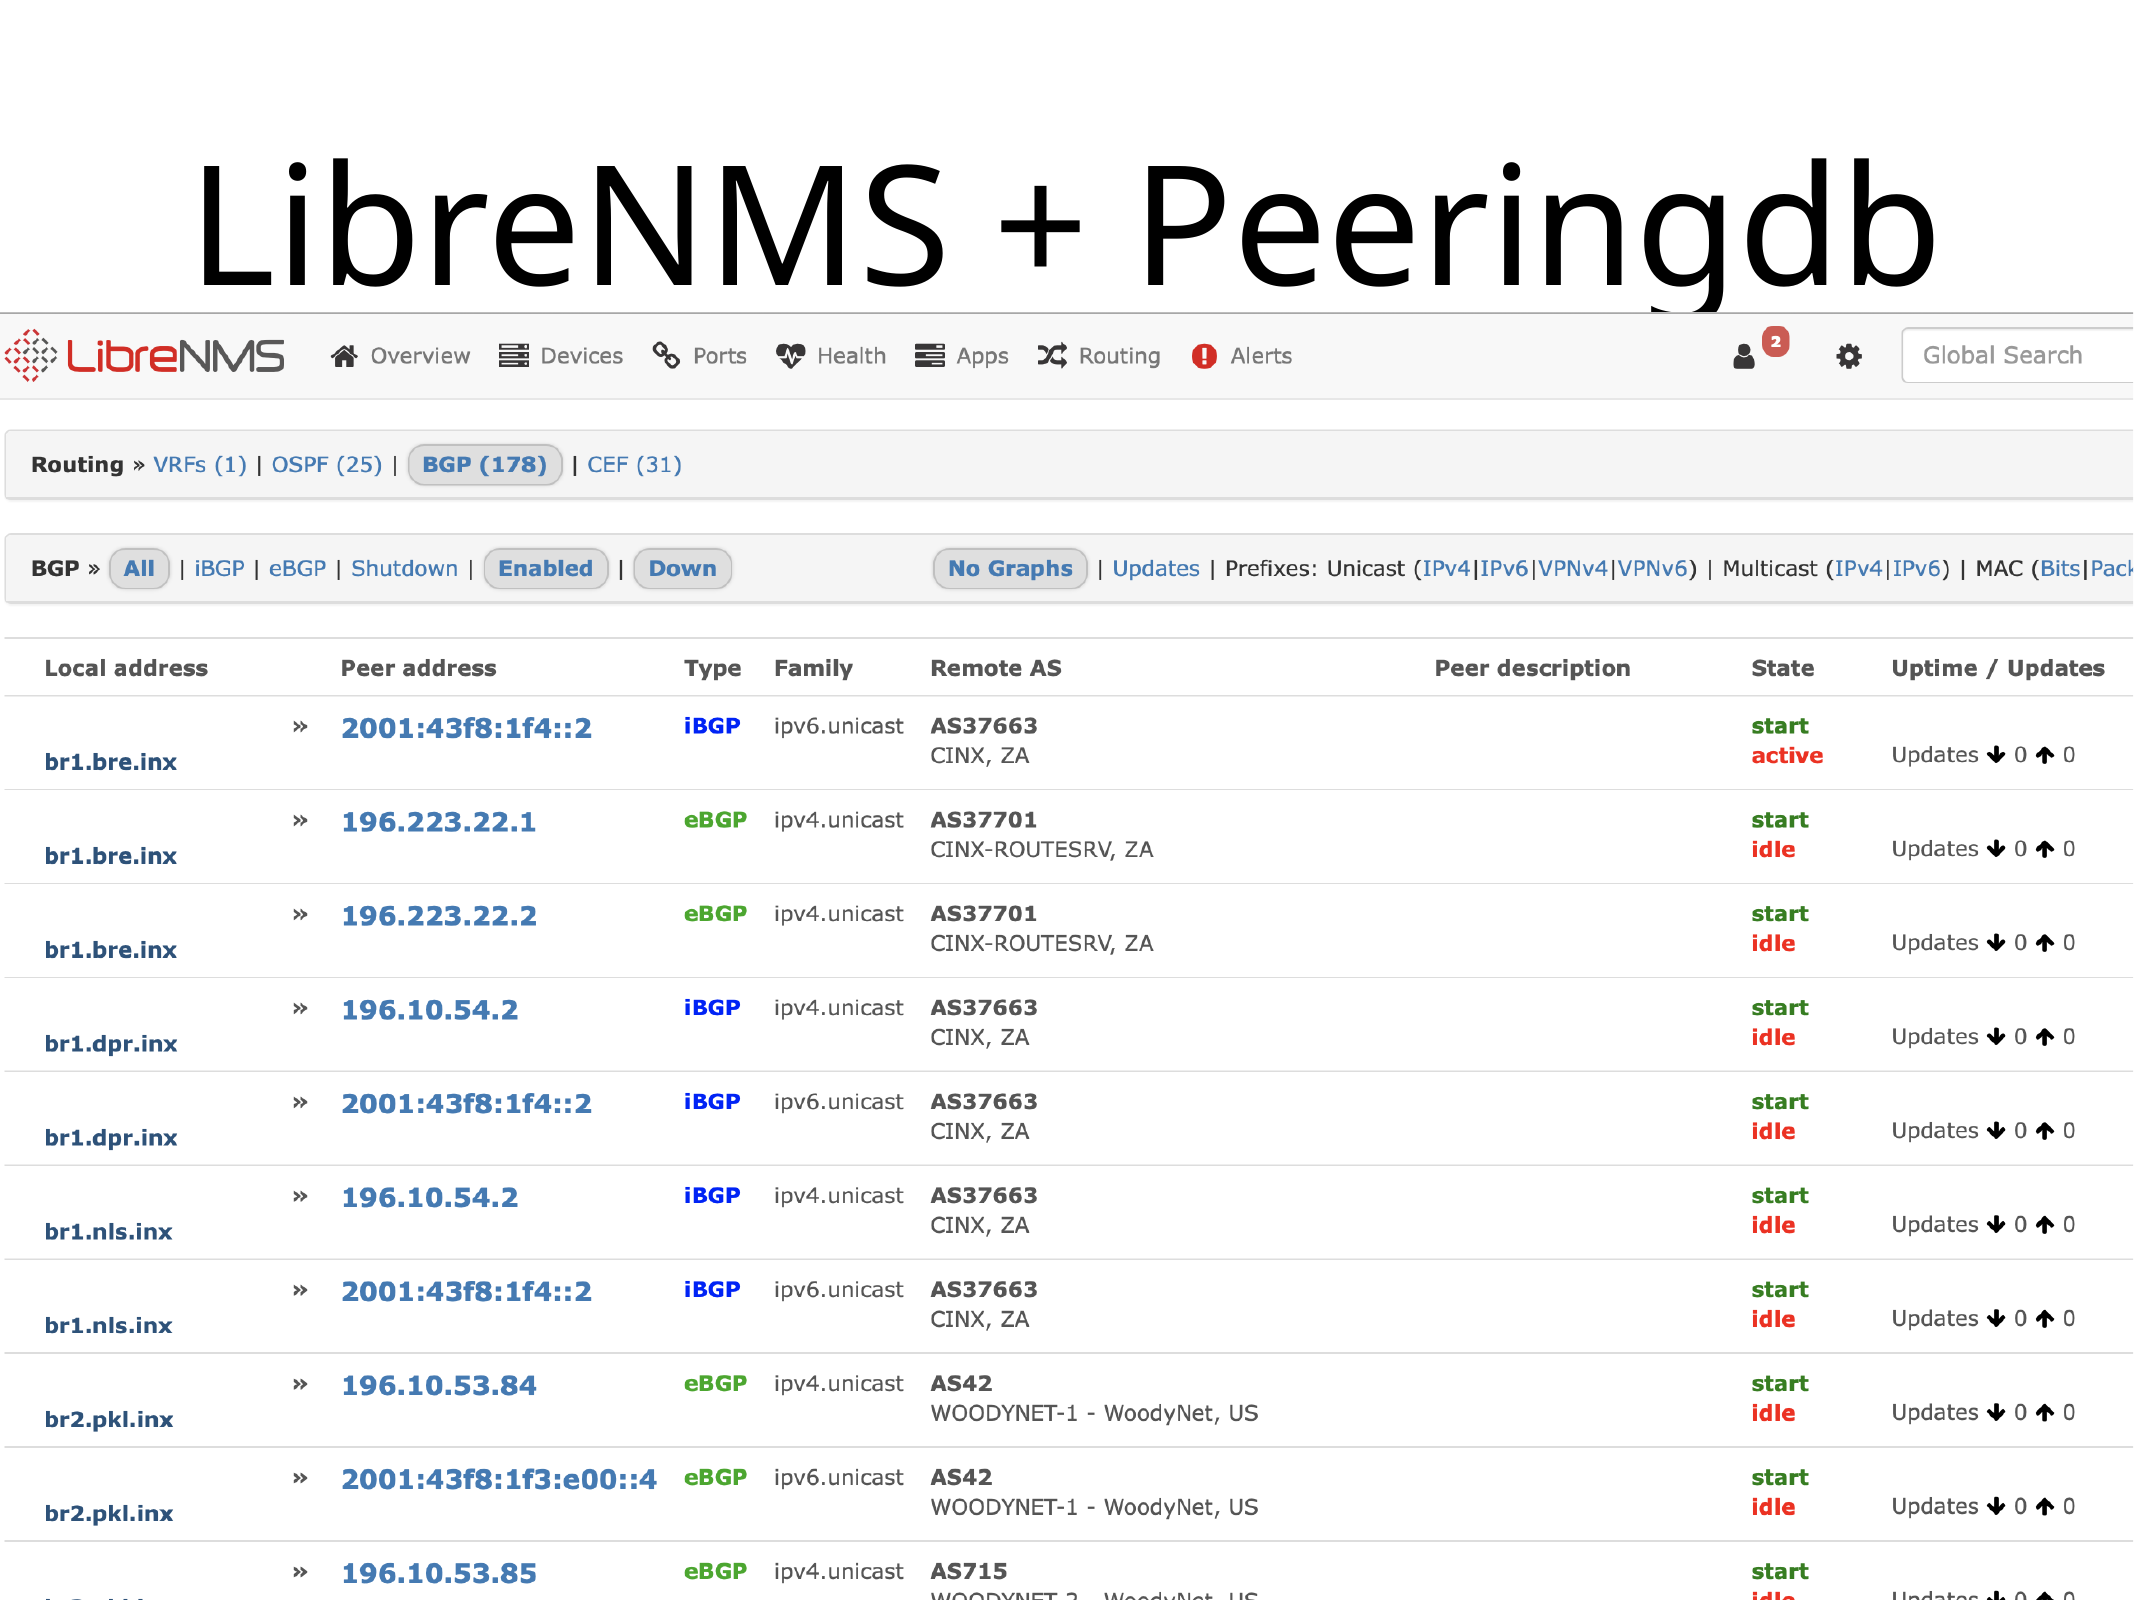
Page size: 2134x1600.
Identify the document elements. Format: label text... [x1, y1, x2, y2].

title LibreNMS + Peeringdb [155, 41, 1978, 312]
picture [0, 312, 2134, 1600]
